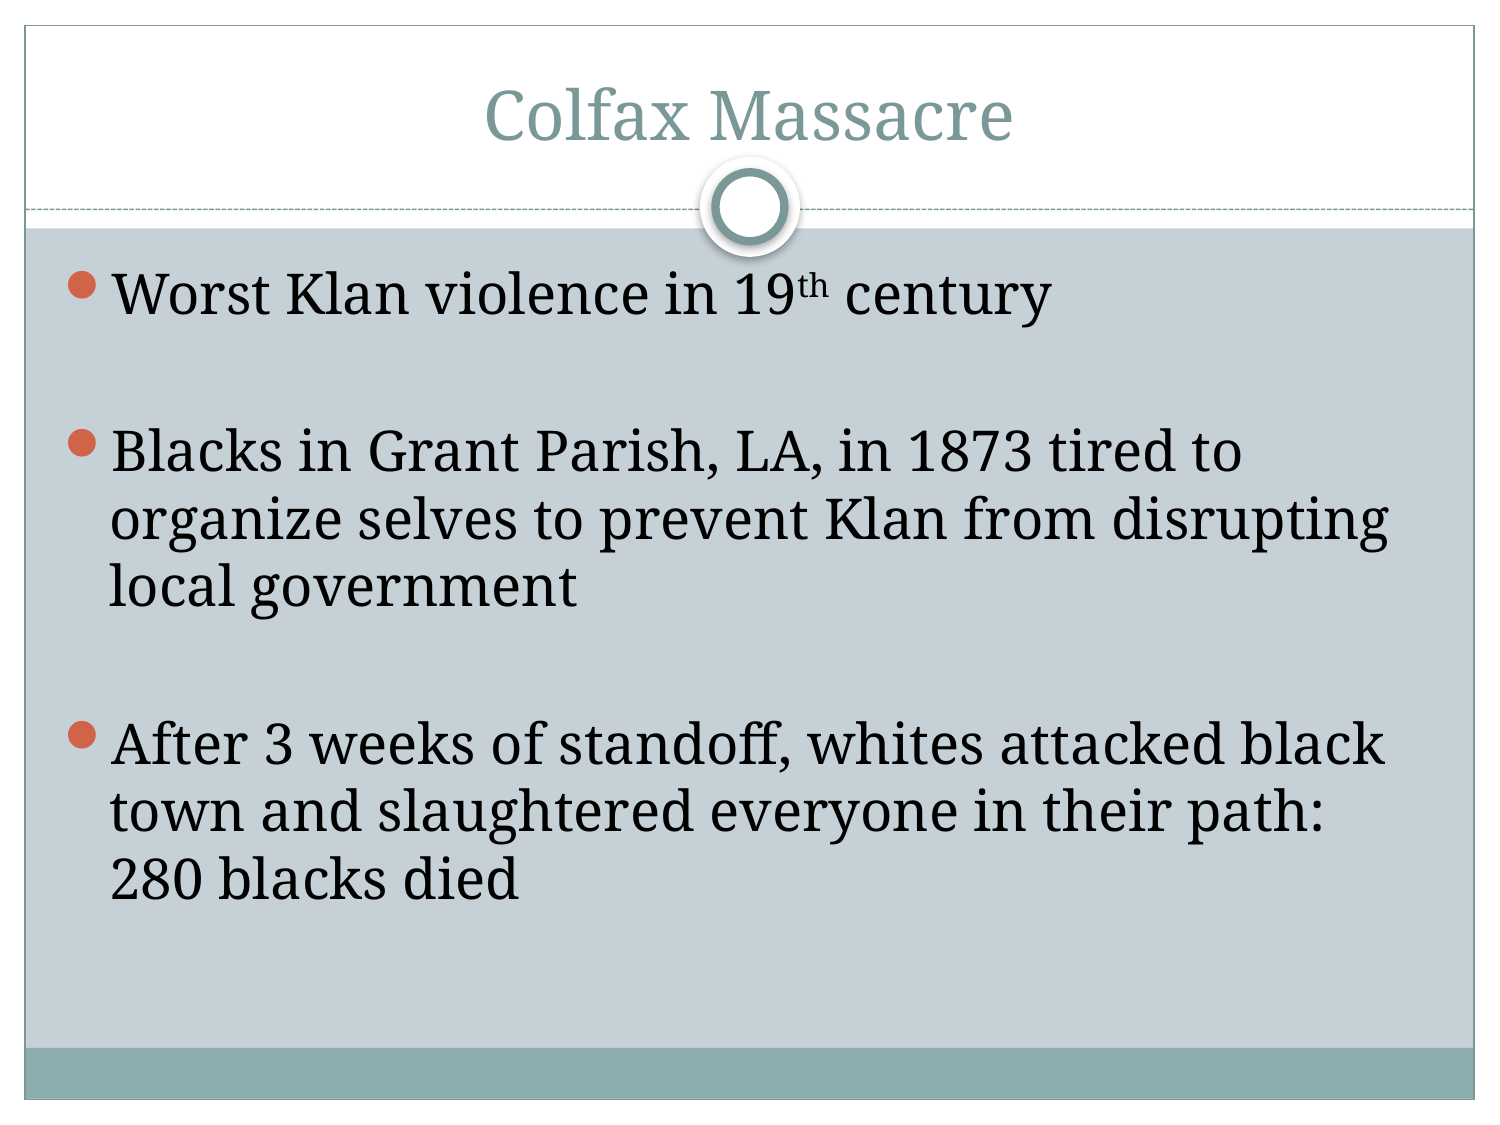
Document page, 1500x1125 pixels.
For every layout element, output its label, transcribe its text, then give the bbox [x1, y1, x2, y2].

list Worst Klan violence in 19th century Blacks in Grant Parish, LA, in 1873 tired to organize selves to prevent Klan from disrupting local government After 3 weeks of standoff, whites attacked black town and slaughtered everyone in their path: 280 blacks died [49, 250, 1445, 1001]
title Colfax Massacre [49, 37, 1450, 162]
